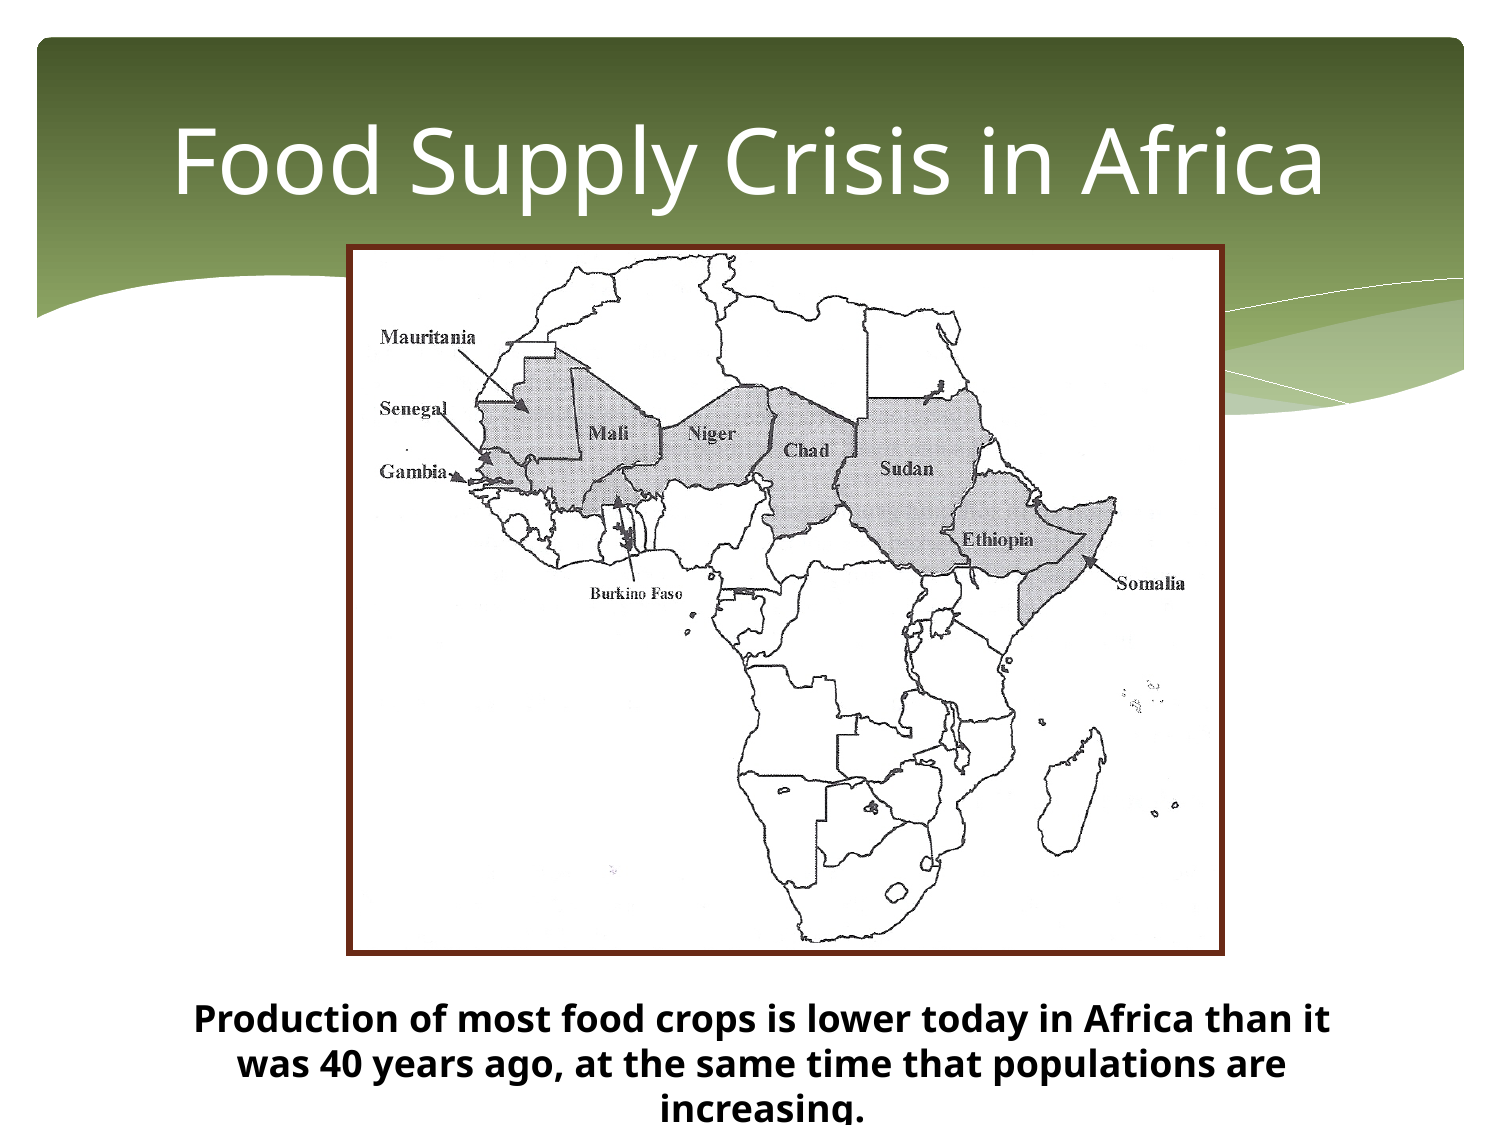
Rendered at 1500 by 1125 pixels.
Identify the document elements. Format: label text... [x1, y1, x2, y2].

text_box Production of most food crops is lower today in Africa than it was 40 years ago, at the same time that populations are increasing. [137, 987, 1388, 1125]
picture [352, 249, 1220, 951]
title Food Supply Crisis in Africa [74, 55, 1426, 262]
